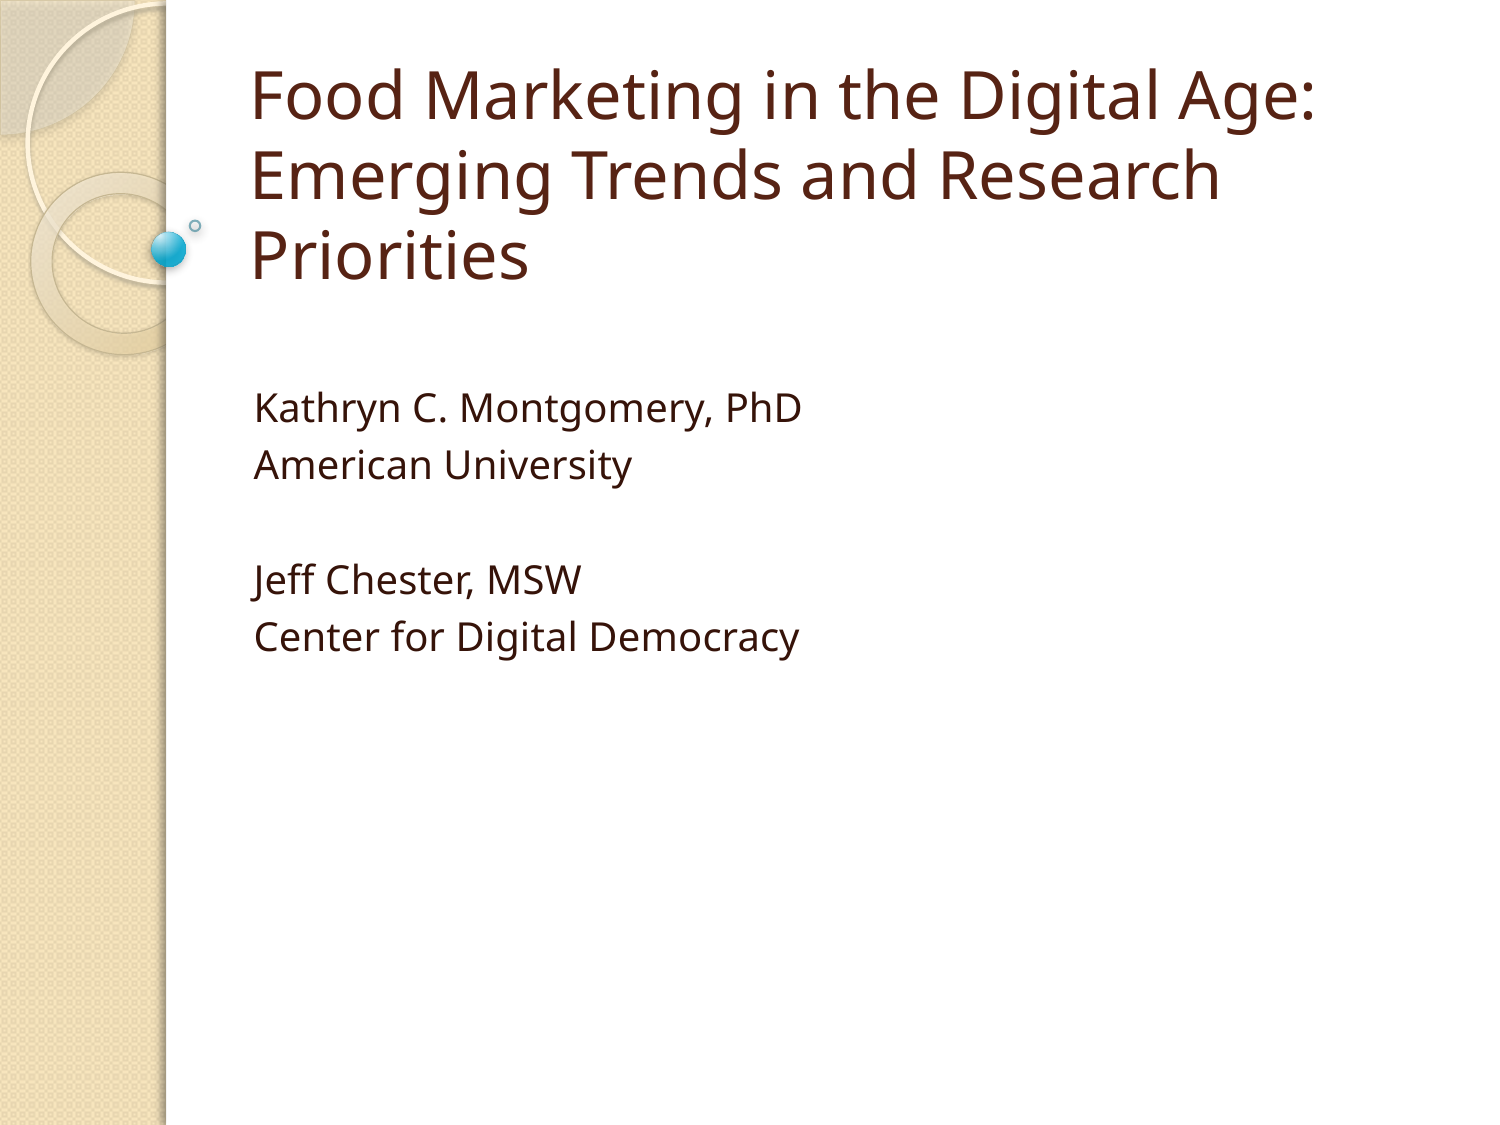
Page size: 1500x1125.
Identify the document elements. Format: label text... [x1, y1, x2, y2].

subtitle Kathryn C. Montgomery, PhD American University Jeff Chester, MSW Center for Digital Democracy [234, 381, 1450, 670]
title Food Marketing in the Digital Age: Emerging Trends and Research Priorities [234, 59, 1450, 301]
